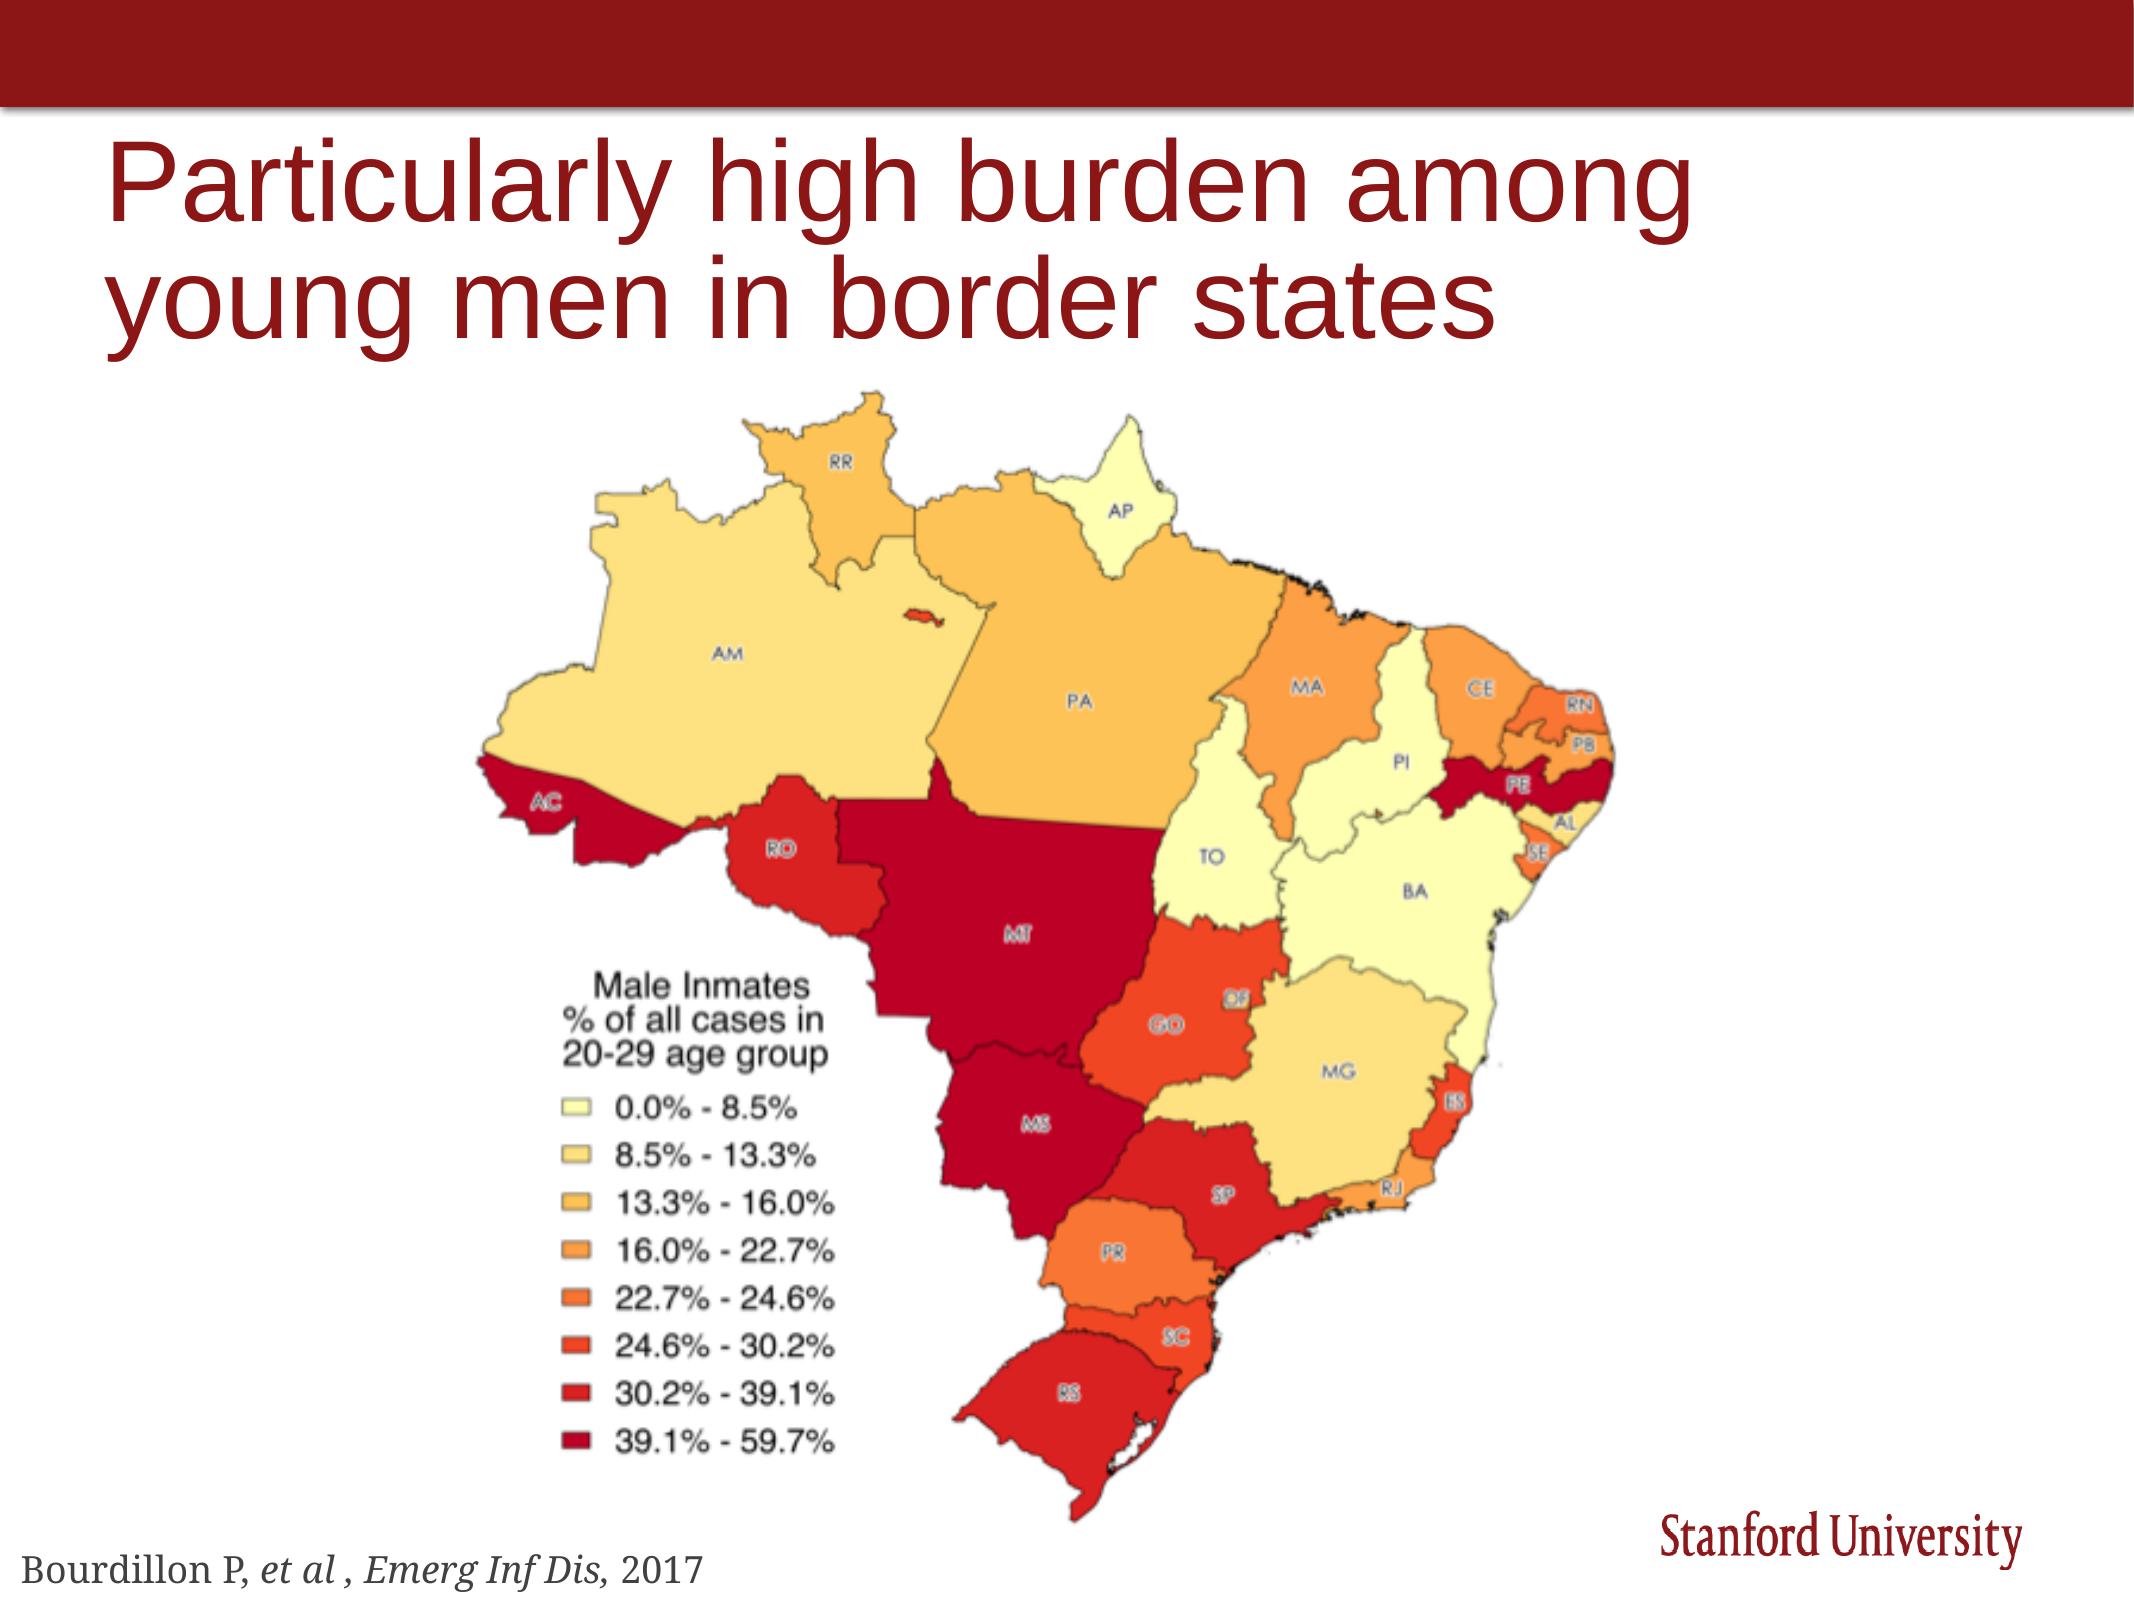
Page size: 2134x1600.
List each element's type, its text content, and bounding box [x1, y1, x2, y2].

text_box Bourdillon P, et al , Emerg Inf Dis, 2017 [0, 1538, 1004, 1600]
picture [469, 381, 1626, 1526]
title Particularly high burden among young men in border states [104, 217, 2058, 370]
